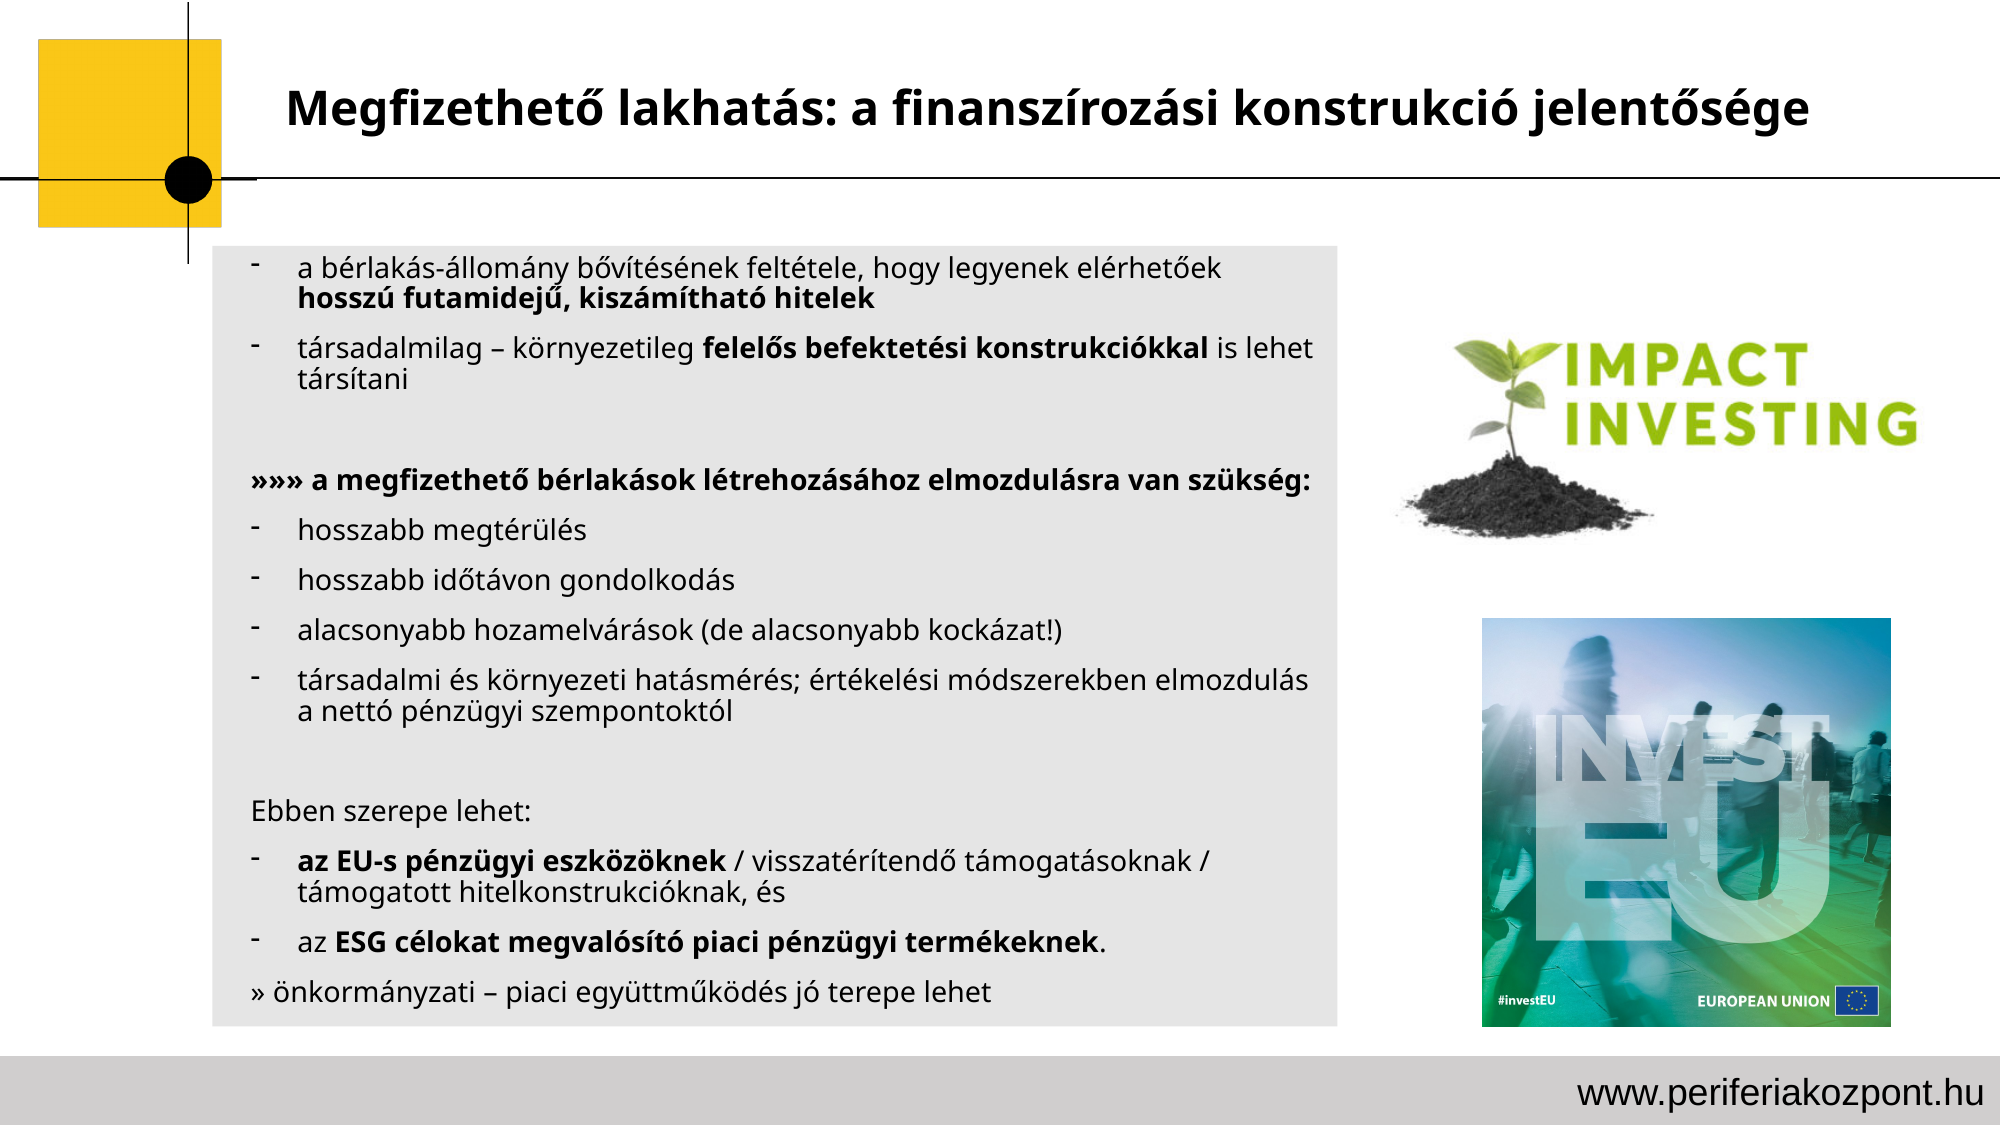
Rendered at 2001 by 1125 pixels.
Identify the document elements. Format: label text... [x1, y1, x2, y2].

picture [1385, 314, 1958, 545]
text_box www.periferiakozpont.hu [0, 1056, 2000, 1125]
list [0, 2, 257, 264]
text_box a bérlakás-állomány bővítésének feltétele, hogy legyenek elérhetőek hosszú futamidejű, kiszámítható hitelek társadalmilag – környezetileg felelős befektetési konstrukciókkal is lehet társítani »»» a megfizethető bérlakások létrehozásához elmozdulásra van szükség: hosszabb megtérülés hosszabb időtávon gondolkodás alacsonyabb hozamelvárások (de alacsonyabb kockázat!) társadalmi és környezeti hatásmérés; értékelési módszerekben elmozdulás a nettó pénzügyi szempontoktól Ebben szerepe lehet: az EU-s pénzügyi eszközöknek / visszatérítendő támogatásoknak / támogatott hitelkonstrukcióknak, és az ESG célokat megvalósító piaci pénzügyi termékeknek. » önkormányzati – piaci együttműködés jó terepe lehet [212, 245, 1338, 1027]
title Megfizethető lakhatás: a finanszírozási konstrukció jelentősége [257, 46, 2000, 175]
picture [1482, 618, 1891, 1027]
